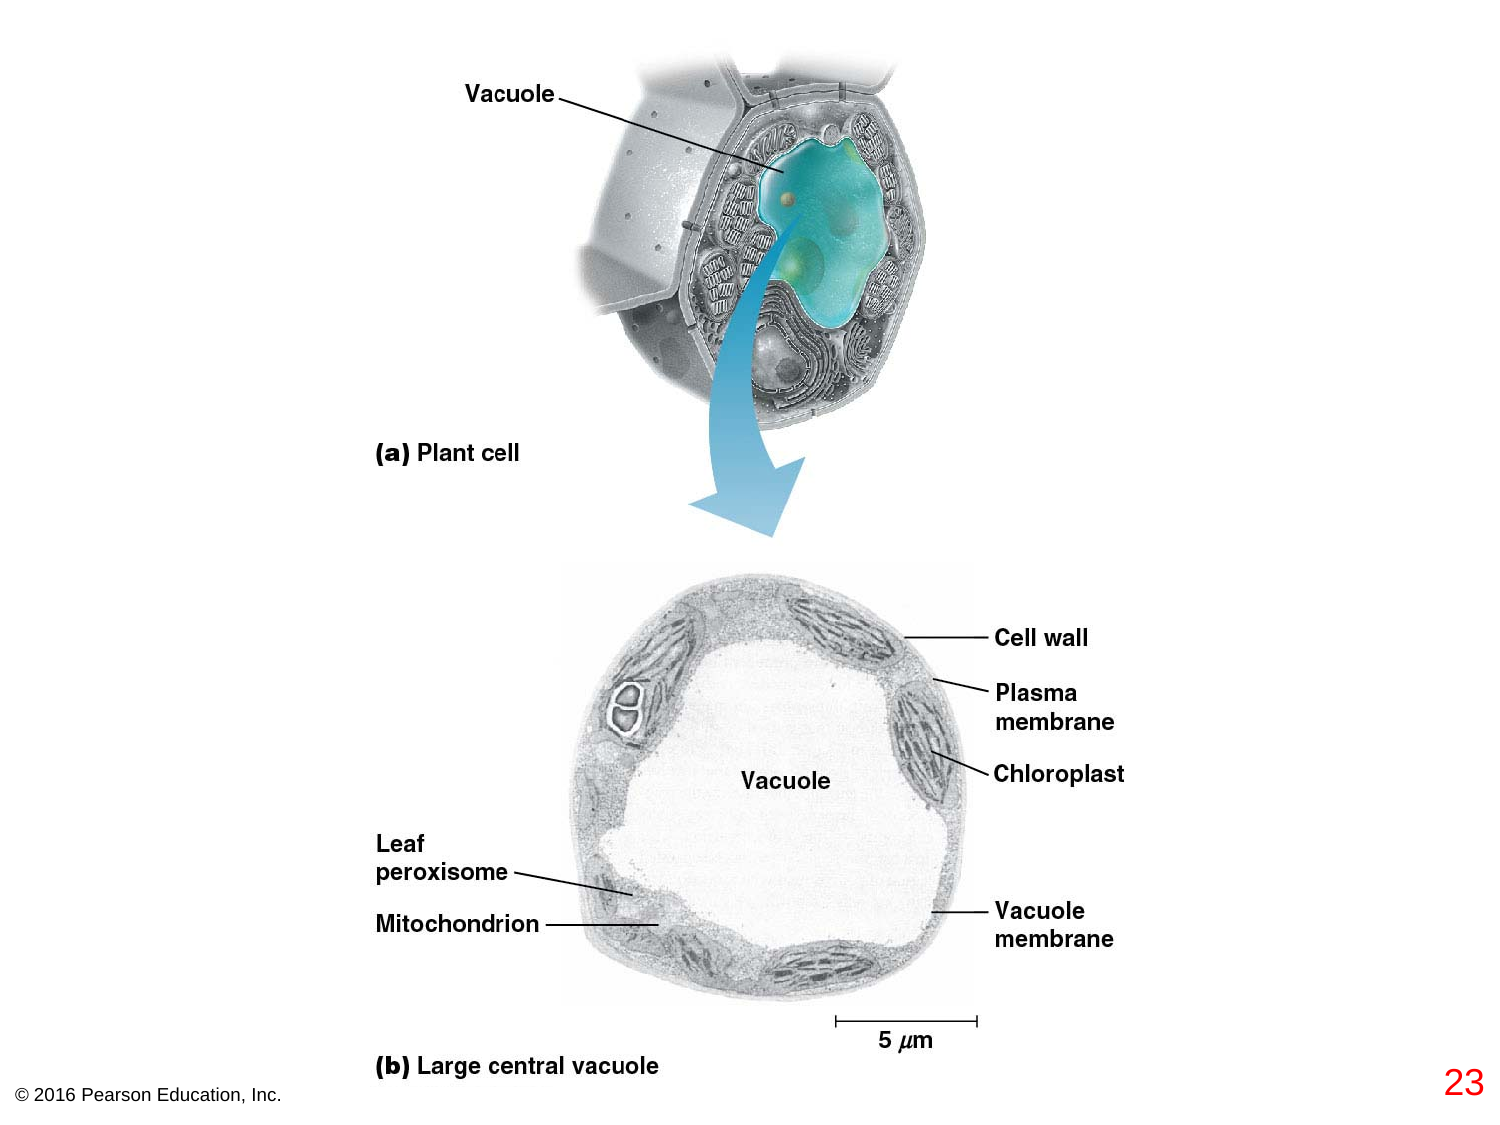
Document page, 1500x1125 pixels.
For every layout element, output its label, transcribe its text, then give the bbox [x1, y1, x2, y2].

slide_number 23 [1187, 1049, 1500, 1125]
picture [370, 38, 1130, 1087]
footer © 2016 Pearson Education, Inc. [0, 1063, 507, 1124]
